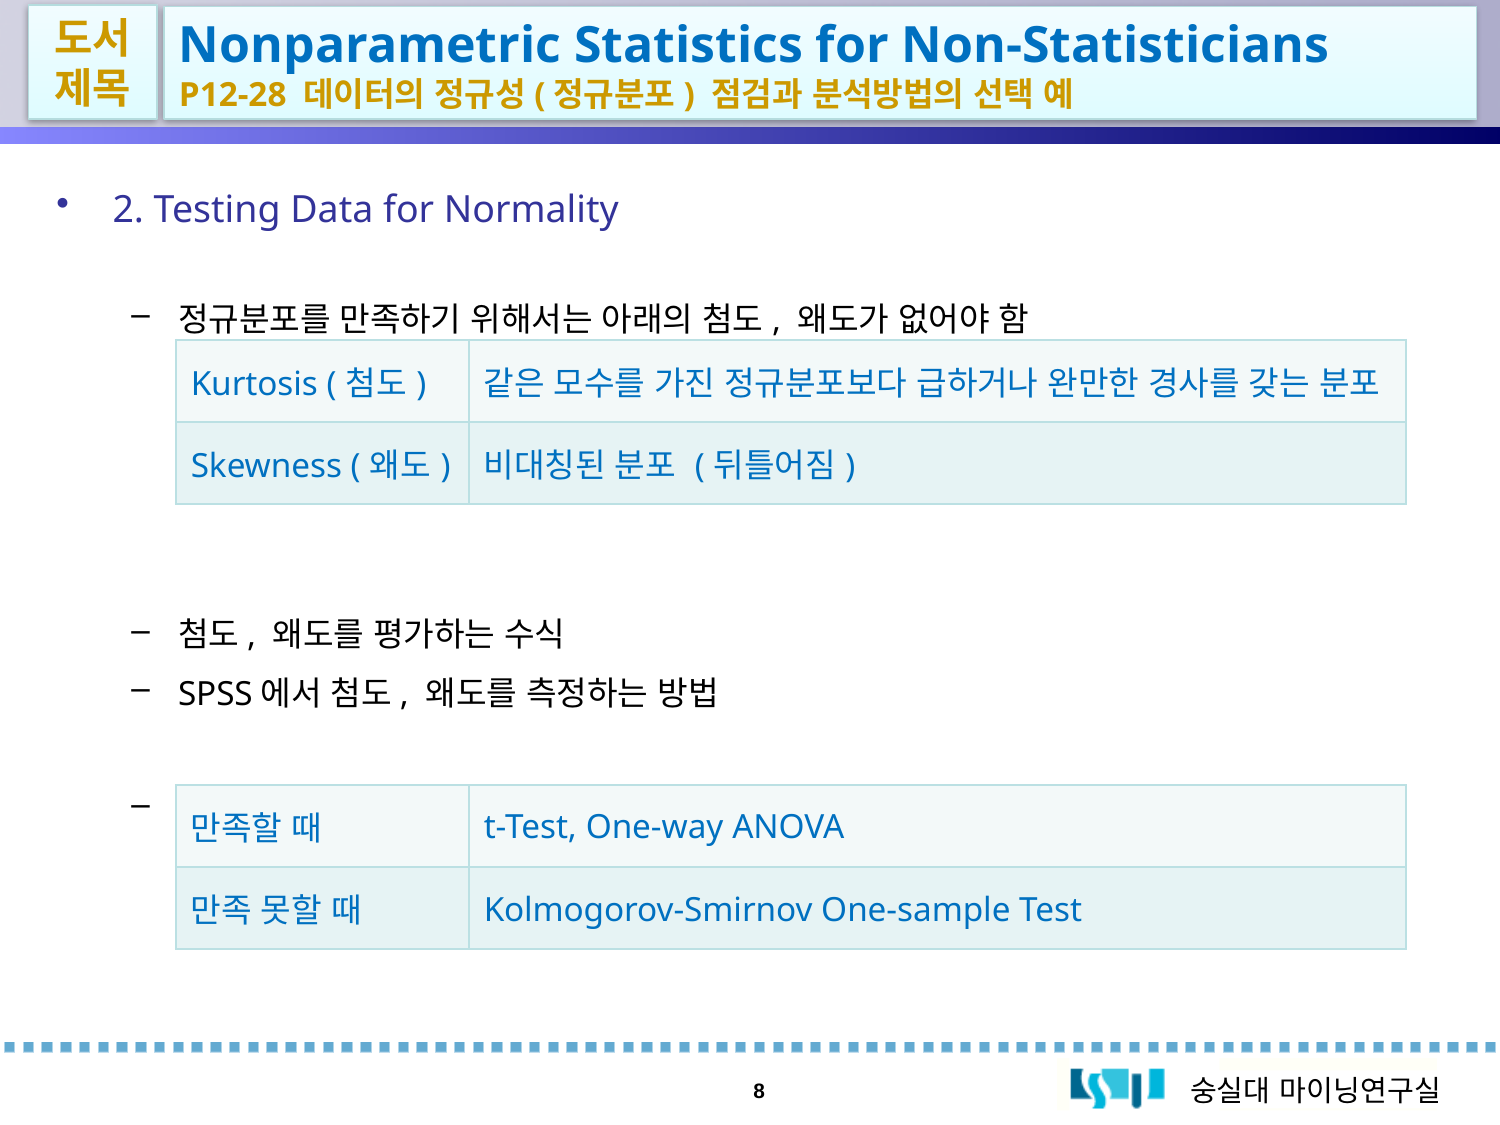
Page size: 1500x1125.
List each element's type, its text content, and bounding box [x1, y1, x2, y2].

text_box Nonparametric Statistics for Non-Statisticians P12-28 데이터의 정규성(정규분포) 점검과 분석방법의 선택 예 [163, 6, 1477, 120]
text_box 도서제목 [28, 4, 158, 120]
list 2. Testing Data for Normality 정규분포를 만족하기 위해서는 아래의 첨도, 왜도가 없어야 함 첨도, 왜도를 평가하는 수식 SPSS에서 첨도, 왜도를 측정하는 방법 정규분포 여부에 따른 분석방법 선택 [40, 163, 1448, 997]
table_cell 만족 못할 때 [177, 868, 468, 948]
table_cell 비대칭된 분포 (뒤틀어짐) [470, 423, 1405, 503]
picture [0, 0, 1500, 127]
picture [0, 1042, 1500, 1055]
table_cell Skewness (왜도) [177, 423, 468, 503]
table_header 만족할 때 [177, 786, 468, 866]
table_cell Kolmogorov-Smirnov One-sample Test [470, 868, 1405, 948]
picture [1057, 1058, 1437, 1112]
table_header 같은 모수를 가진 정규분포보다 급하거나 완만한 경사를 갖는 분포 [470, 341, 1405, 421]
table_header Kurtosis (첨도) [177, 341, 468, 421]
table_header t-Test, One-way ANOVA [470, 786, 1405, 866]
